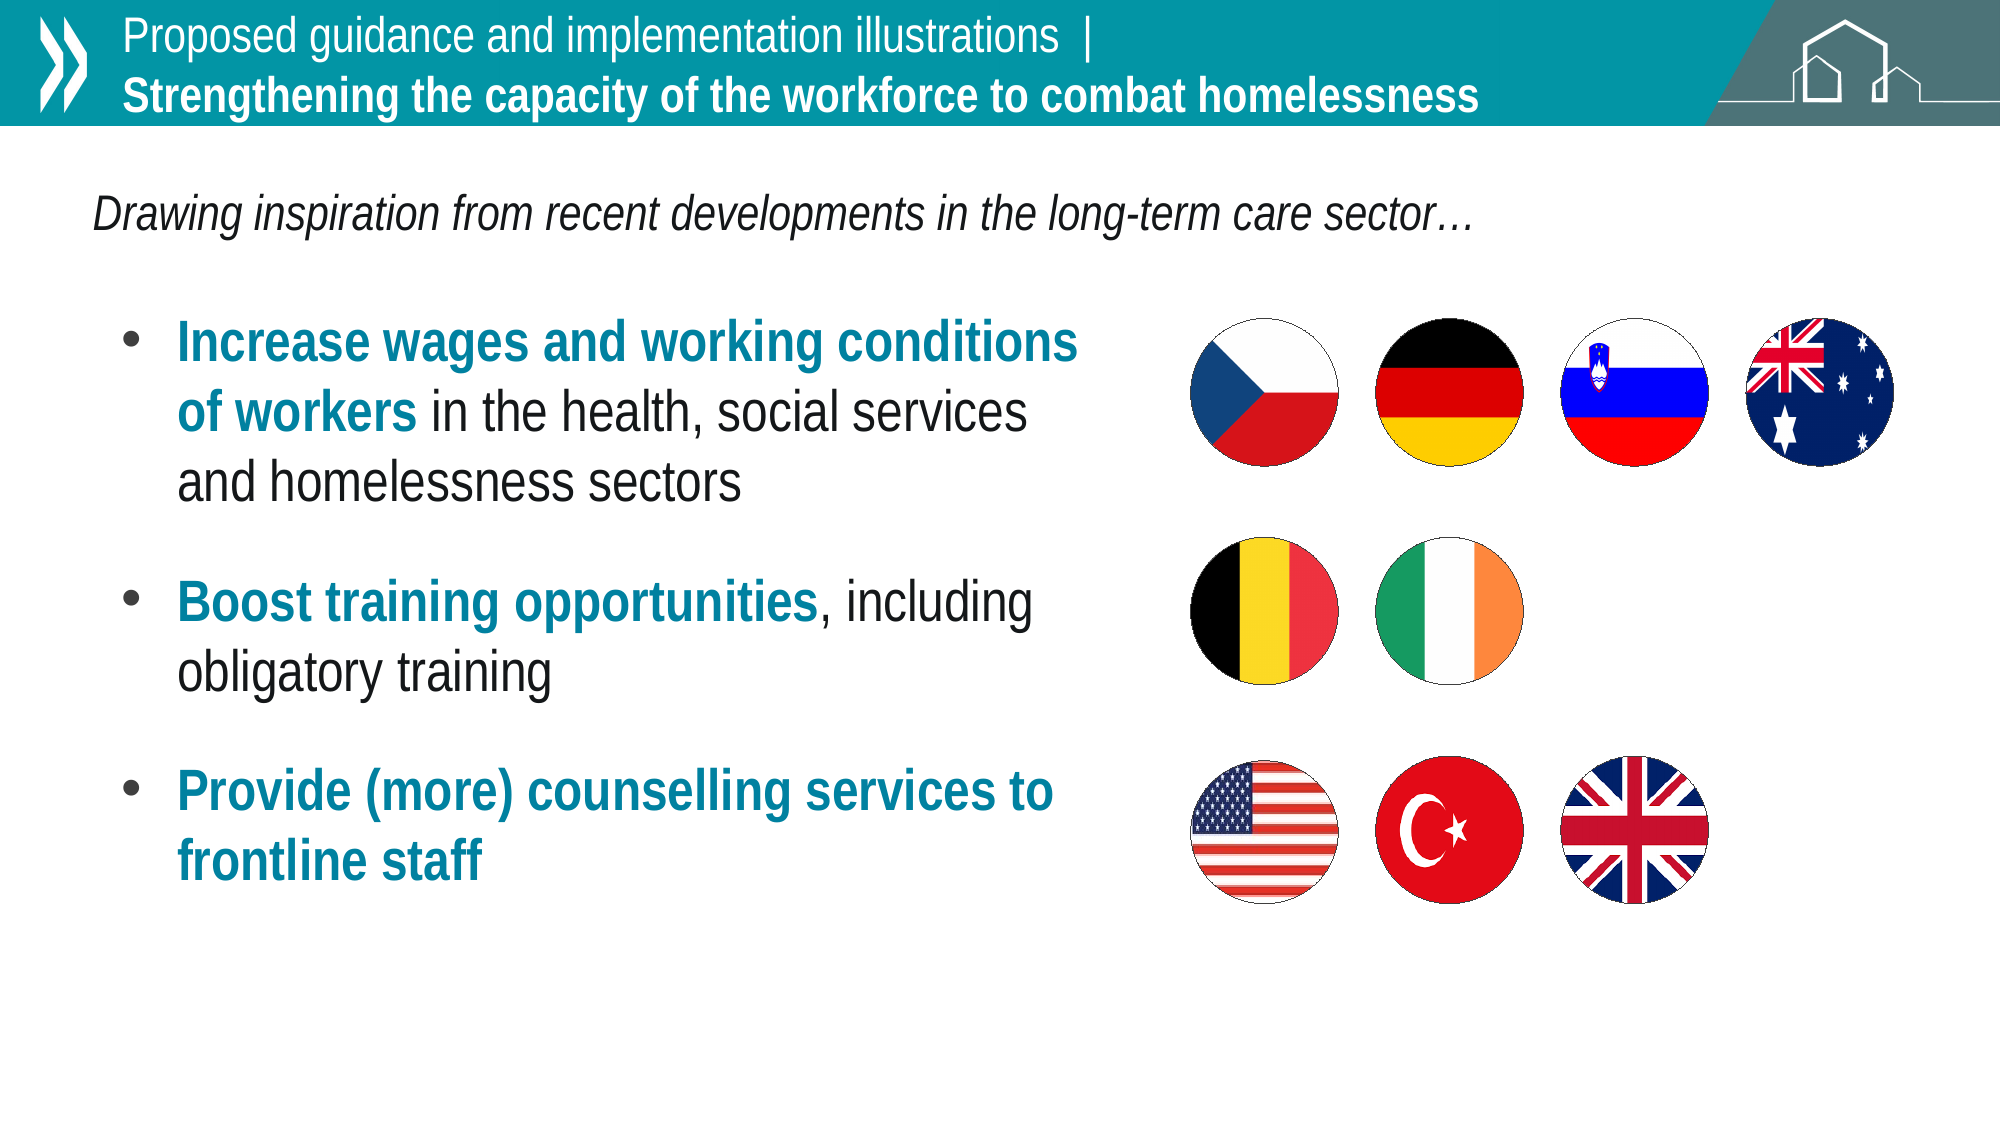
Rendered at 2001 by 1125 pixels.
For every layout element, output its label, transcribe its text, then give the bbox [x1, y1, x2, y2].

picture [0, 0, 2000, 126]
text_box Proposed guidance and implementation illustrations | Strengthening the capacity of the workforce to combat homelessness [107, 126, 1761, 130]
text_box Drawing inspiration from recent developments in the long-term care sector… [77, 172, 1586, 248]
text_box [106, 296, 1894, 1029]
